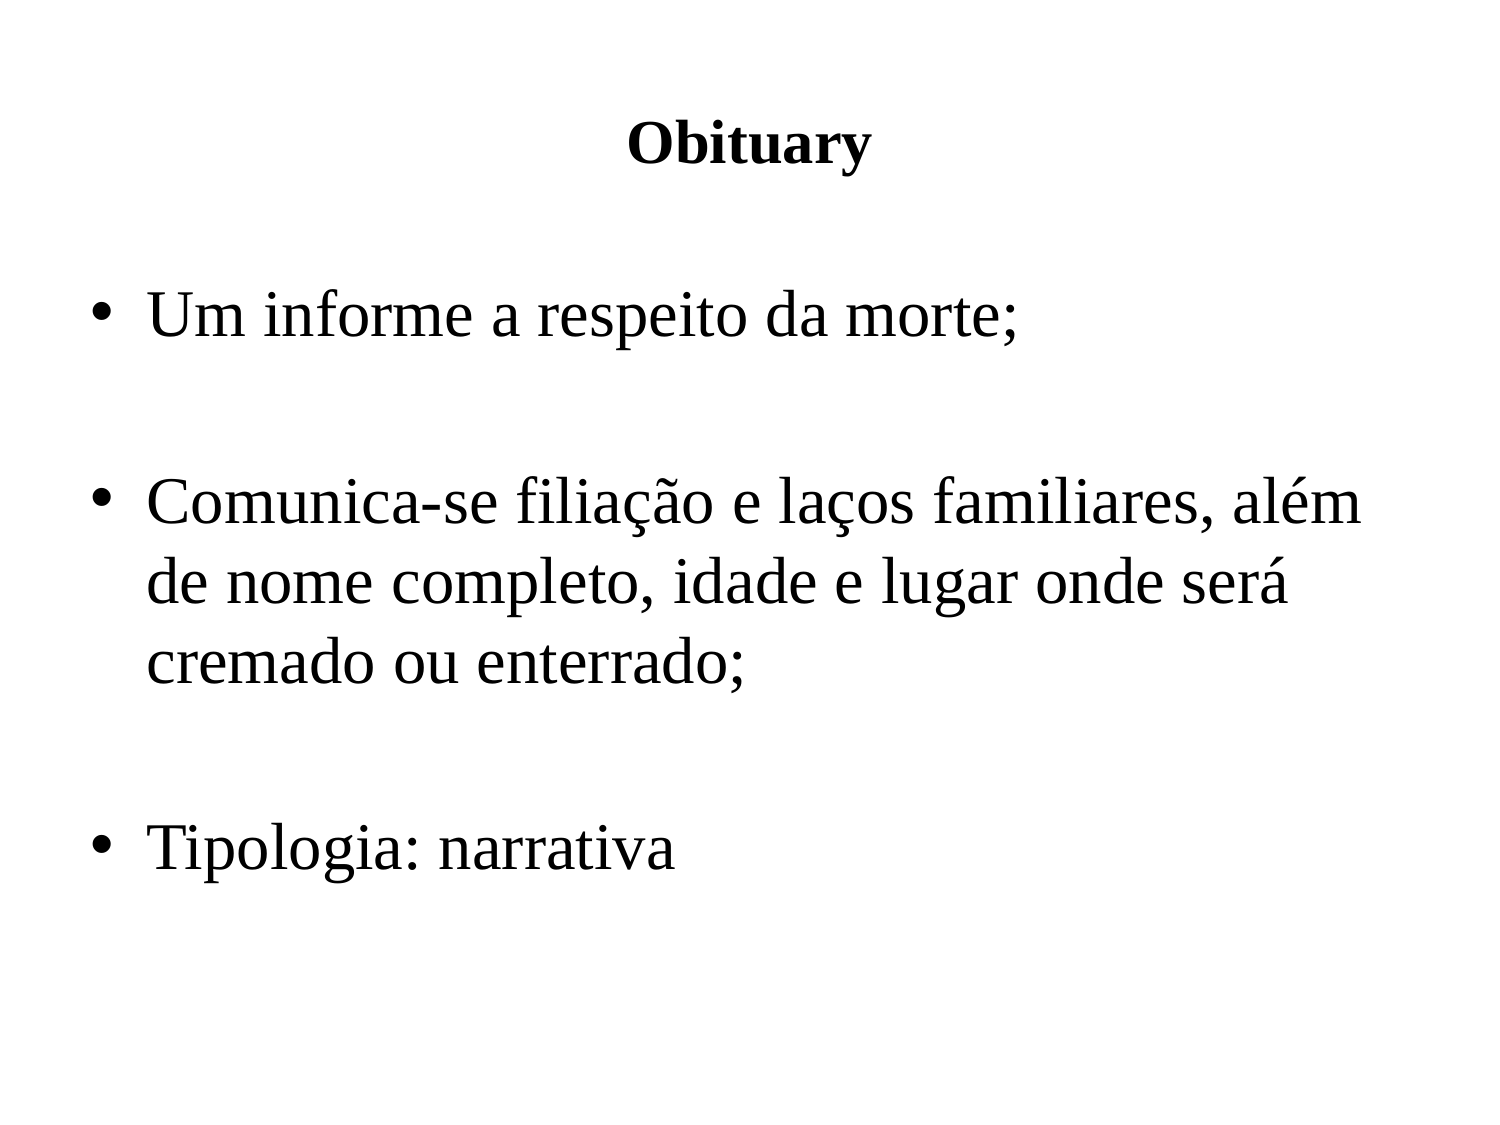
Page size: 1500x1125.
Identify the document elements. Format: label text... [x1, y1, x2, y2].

list Um informe a respeito da morte; Comunica-se filiação e laços familiares, além de nome completo, idade e lugar onde será cremado ou enterrado; Tipologia: narrativa [75, 262, 1425, 1005]
title Obituary [75, 45, 1425, 233]
